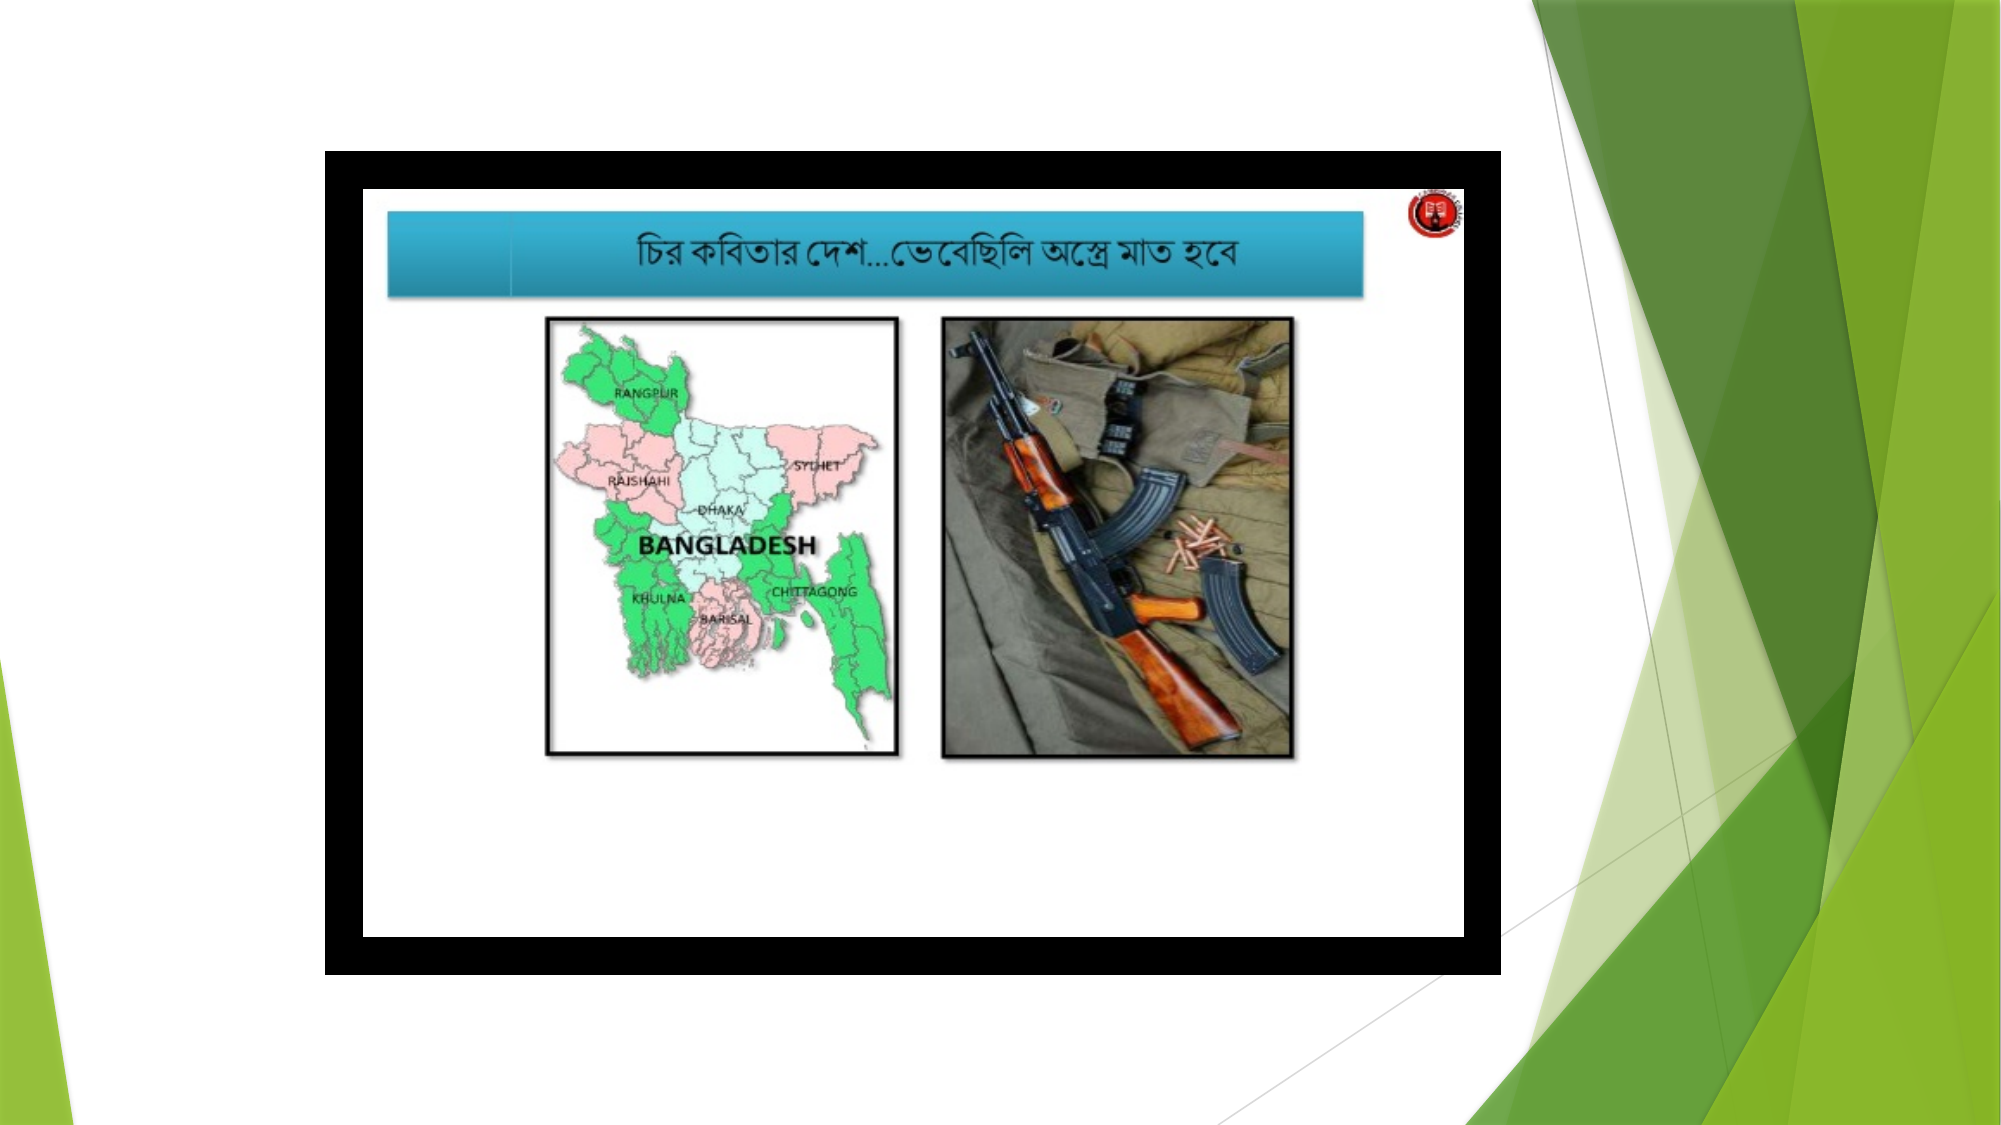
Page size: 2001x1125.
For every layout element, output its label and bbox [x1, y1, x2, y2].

picture [361, 188, 1465, 938]
